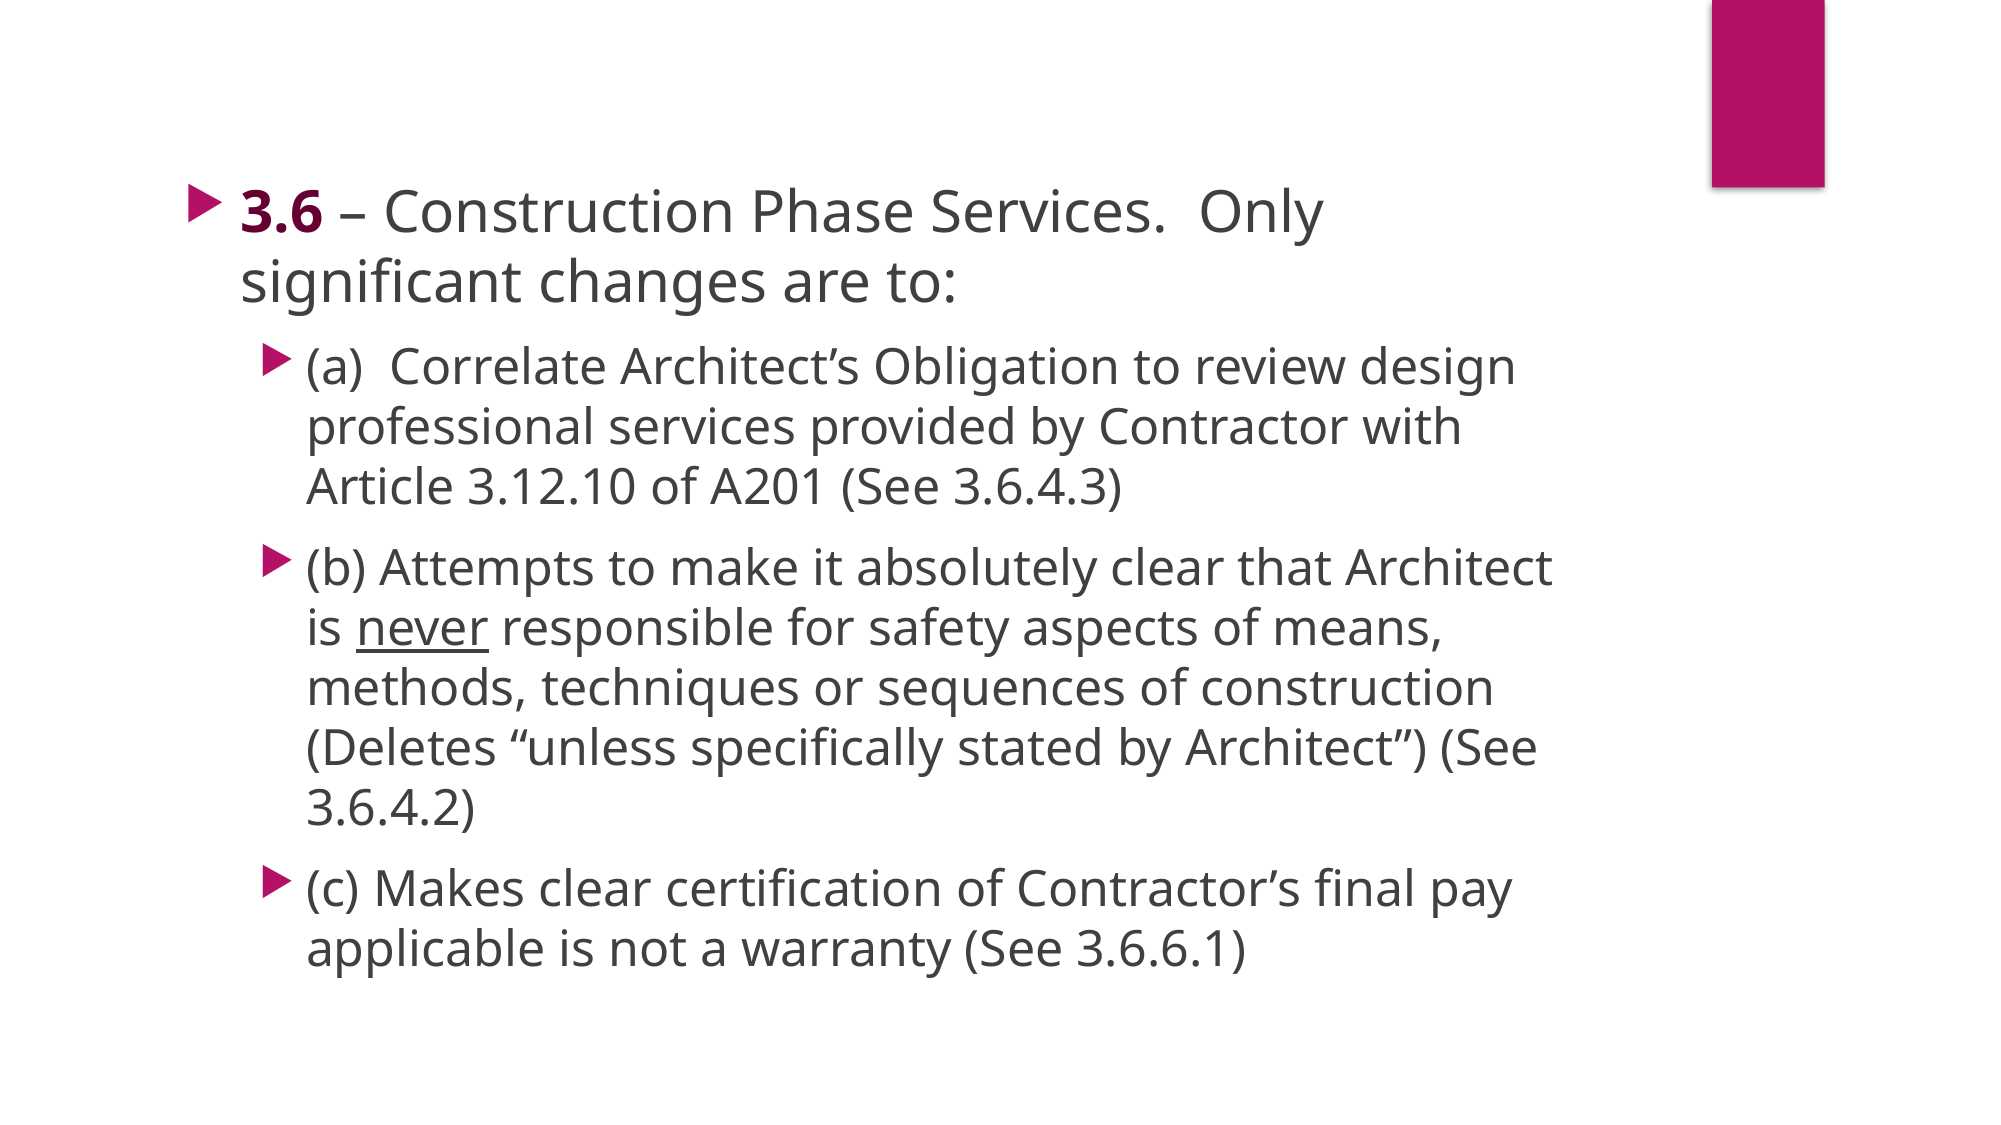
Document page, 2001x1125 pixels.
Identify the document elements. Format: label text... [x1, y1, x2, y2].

list 3.6 – Construction Phase Services. Only significant changes are to: (a) Correlate Architect’s Obligation to review design professional services provided by Contractor with Article 3.12.10 of A201 (See 3.6.4.3) (b) Attempts to make it absolutely clear that Architect is never responsible for safety aspects of means, methods, techniques or sequences of construction (Deletes “unless specifically stated by Architect”) (See 3.6.4.2) (c) Makes clear certification of Contractor’s final pay applicable is not a warranty (See 3.6.6.1) [169, 166, 1617, 1005]
